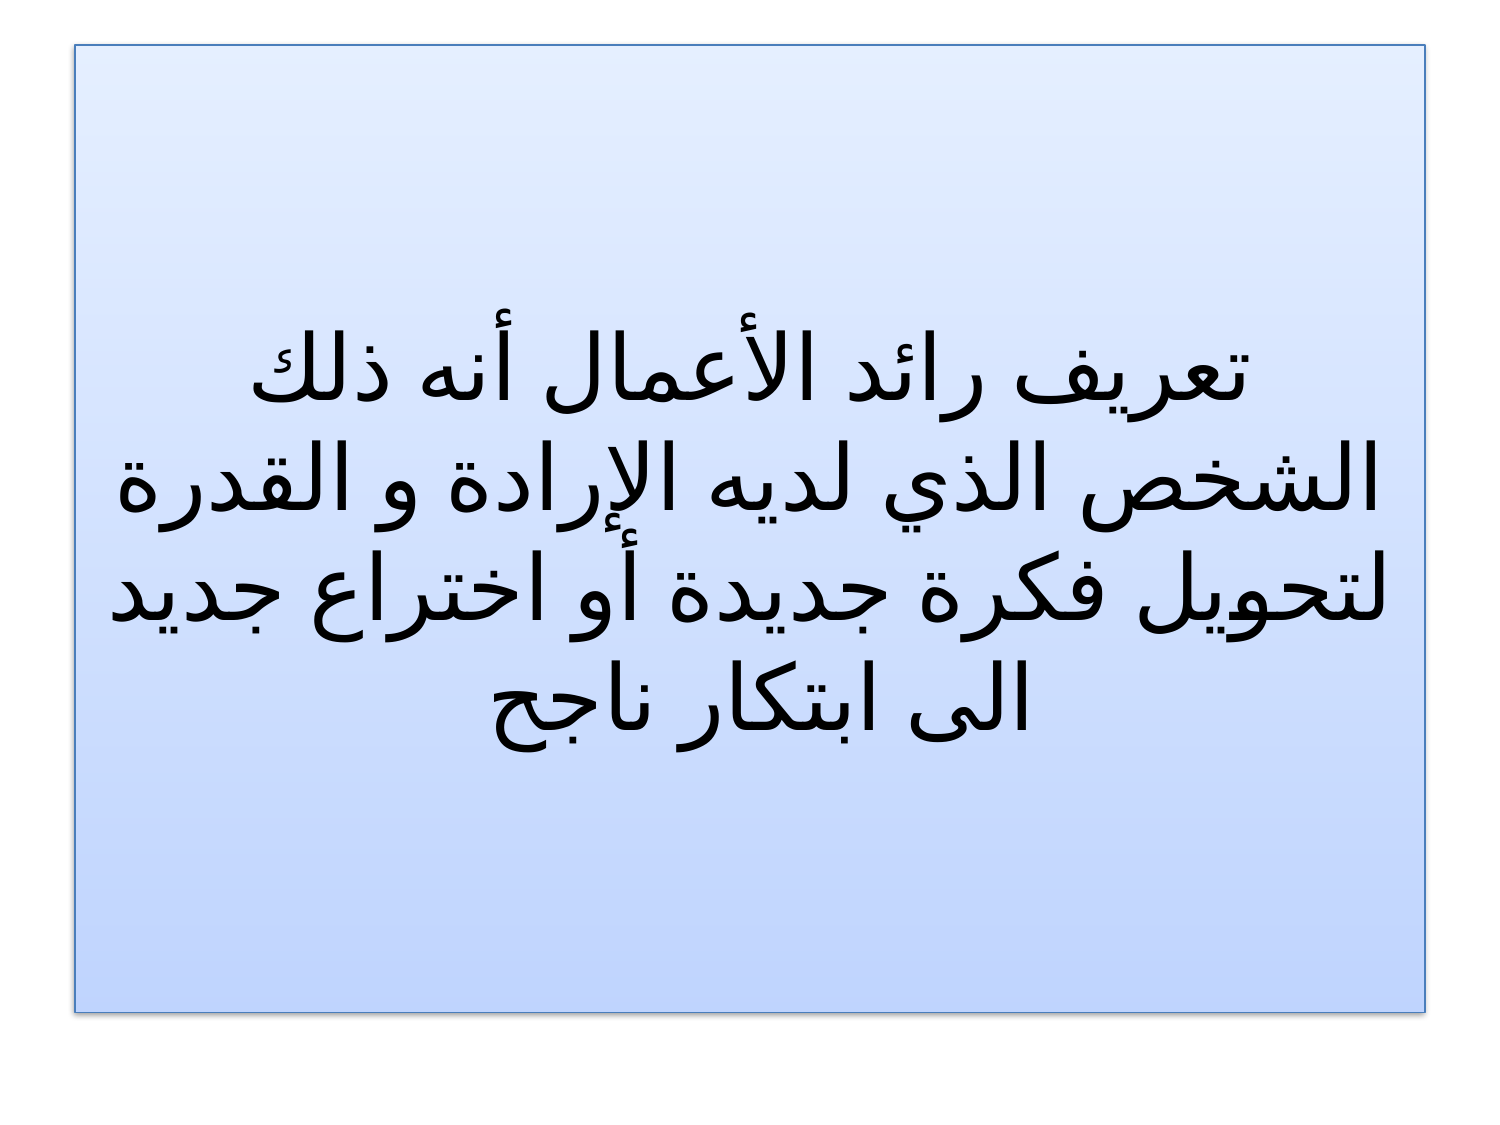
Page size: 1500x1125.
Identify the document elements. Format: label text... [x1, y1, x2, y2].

title تعريف رائد الأعمال أنه ذلك الشخص الذي لديه الإرادة و القدرة لتحويل فكرة جديدة أو اختراع جديد الى ابتكار ناجح [74, 44, 1426, 1013]
